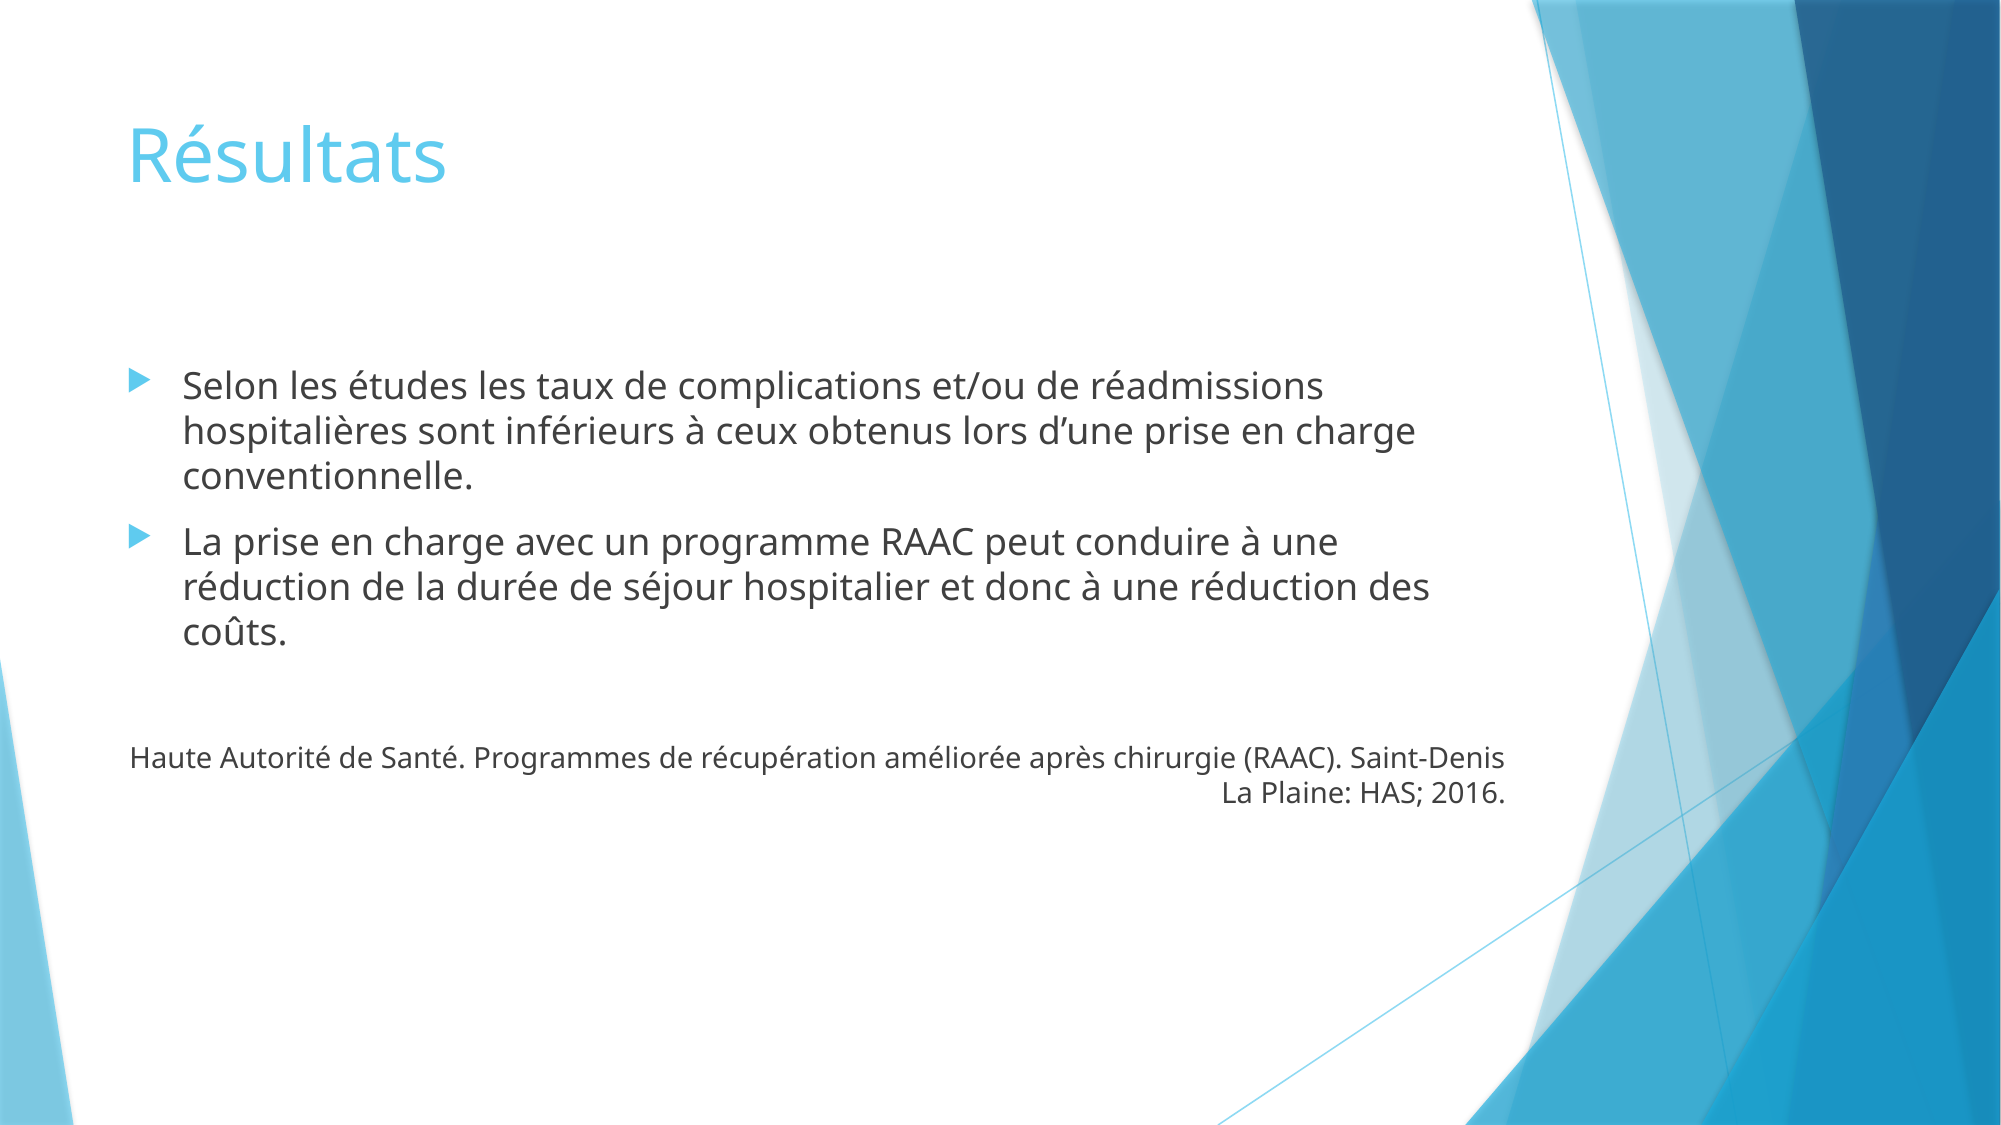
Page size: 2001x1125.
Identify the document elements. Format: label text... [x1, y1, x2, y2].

title Résultats [111, 99, 1522, 317]
list Selon les études les taux de complications et/ou de réadmissions hospitalières sont inférieurs à ceux obtenus lors d’une prise en charge conventionnelle. La prise en charge avec un programme RAAC peut conduire à une réduction de la durée de séjour hospitalier et donc à une réduction des coûts. Haute Autorité de Santé. Programmes de récupération améliorée après chirurgie (RAAC). Saint-Denis La Plaine: HAS; 2016. [111, 354, 1522, 992]
